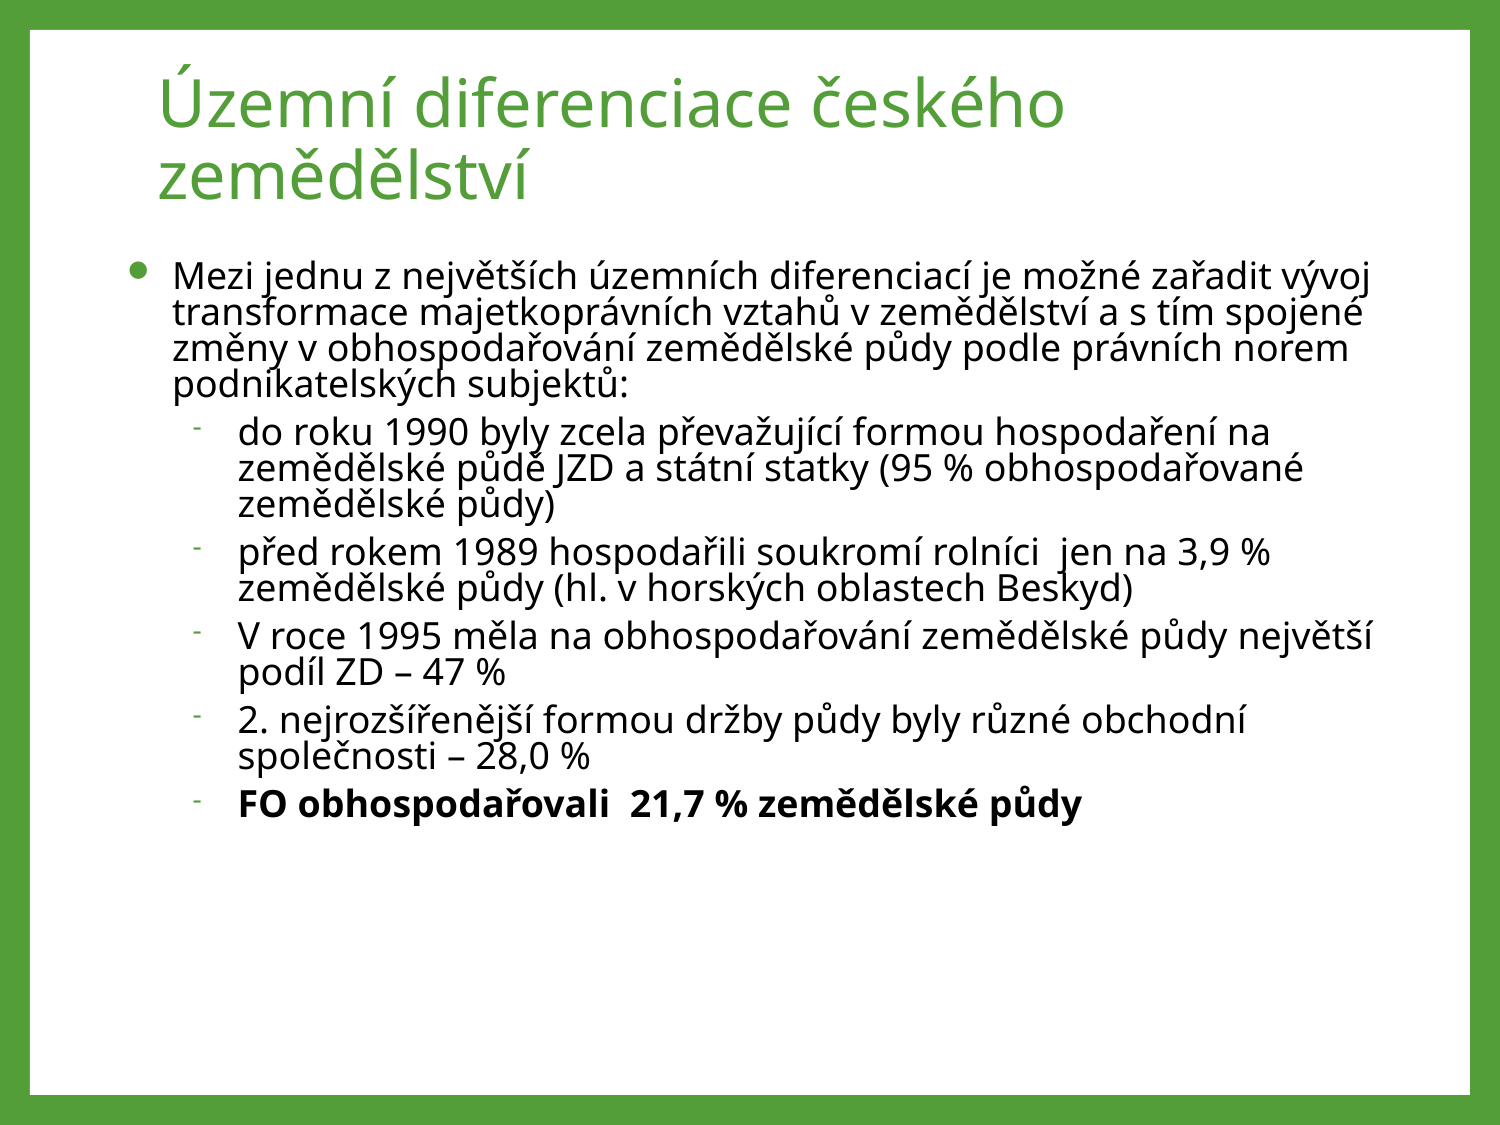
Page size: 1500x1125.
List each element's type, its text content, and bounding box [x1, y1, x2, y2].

list Mezi jednu z největších územních diferenciací je možné zařadit vývoj transformace majetkoprávních vztahů v zemědělství a s tím spojené změny v obhospodařování zemědělské půdy podle právních norem podnikatelských subjektů: do roku 1990 byly zcela převažující formou hospodaření na zemědělské půdě JZD a státní statky (95 % obhospodařované zemědělské půdy) před rokem 1989 hospodařili soukromí rolníci jen na 3,9 % zemědělské půdy (hl. v horských oblastech Beskyd) V roce 1995 měla na obhospodařování zemědělské půdy největší podíl ZD – 47 % 2. nejrozšířenější formou držby půdy byly různé obchodní společnosti – 28,0 % FO obhospodařovali 21,7 % zemědělské půdy [112, 253, 1412, 1083]
title Územní diferenciace českého zemědělství [142, 30, 1358, 253]
